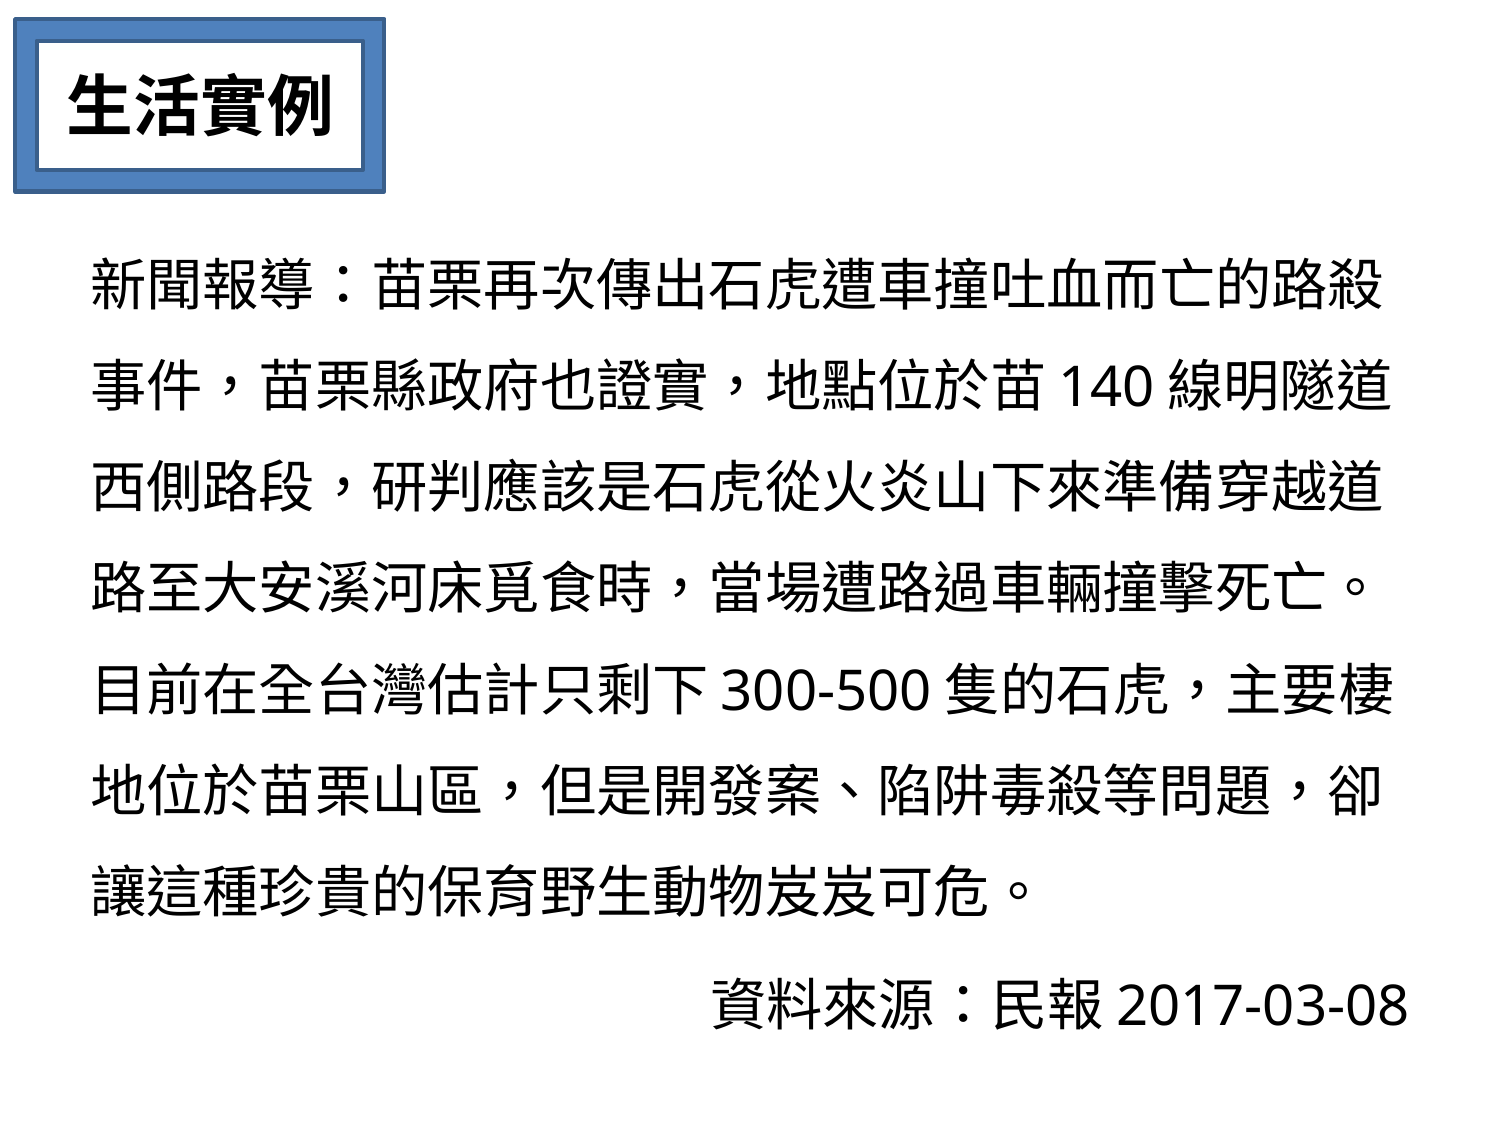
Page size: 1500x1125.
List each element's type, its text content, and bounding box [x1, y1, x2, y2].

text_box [14, 18, 385, 192]
list 新聞報導：苗栗再次傳出石虎遭車撞吐血而亡的路殺事件，苗栗縣政府也證實，地點位於苗140線明隧道西側路段，研判應該是石虎從火炎山下來準備穿越道路至大安溪河床覓食時，當場遭路過車輛撞擊死亡。目前在全台灣估計只剩下300-500隻的石虎，主要棲地位於苗栗山區，但是開發案、陷阱毒殺等問題，卻讓這種珍貴的保育野生動物岌岌可危。 資料來源：民報2017-03-08 [75, 208, 1425, 1059]
